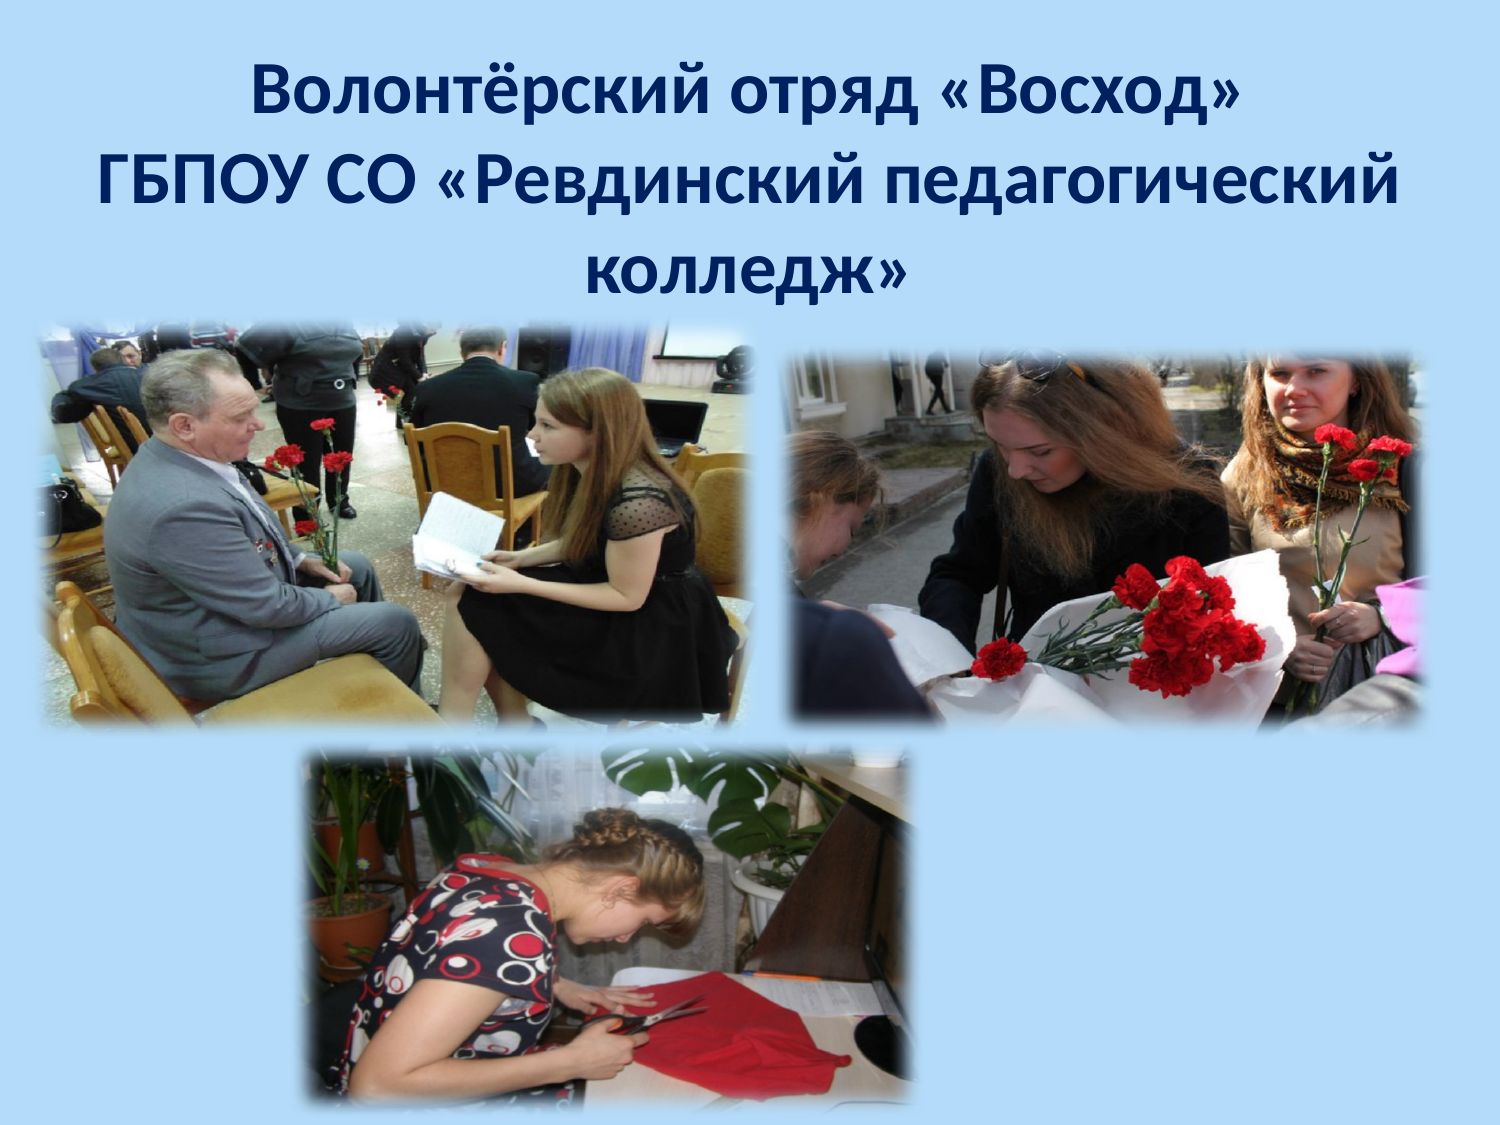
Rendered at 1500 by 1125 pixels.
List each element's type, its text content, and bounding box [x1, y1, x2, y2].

title Волонтёрский отряд «Восход» ГБПОУ СО «Ревдинский педагогический колледж» [53, 42, 1447, 409]
picture [29, 314, 1437, 1118]
